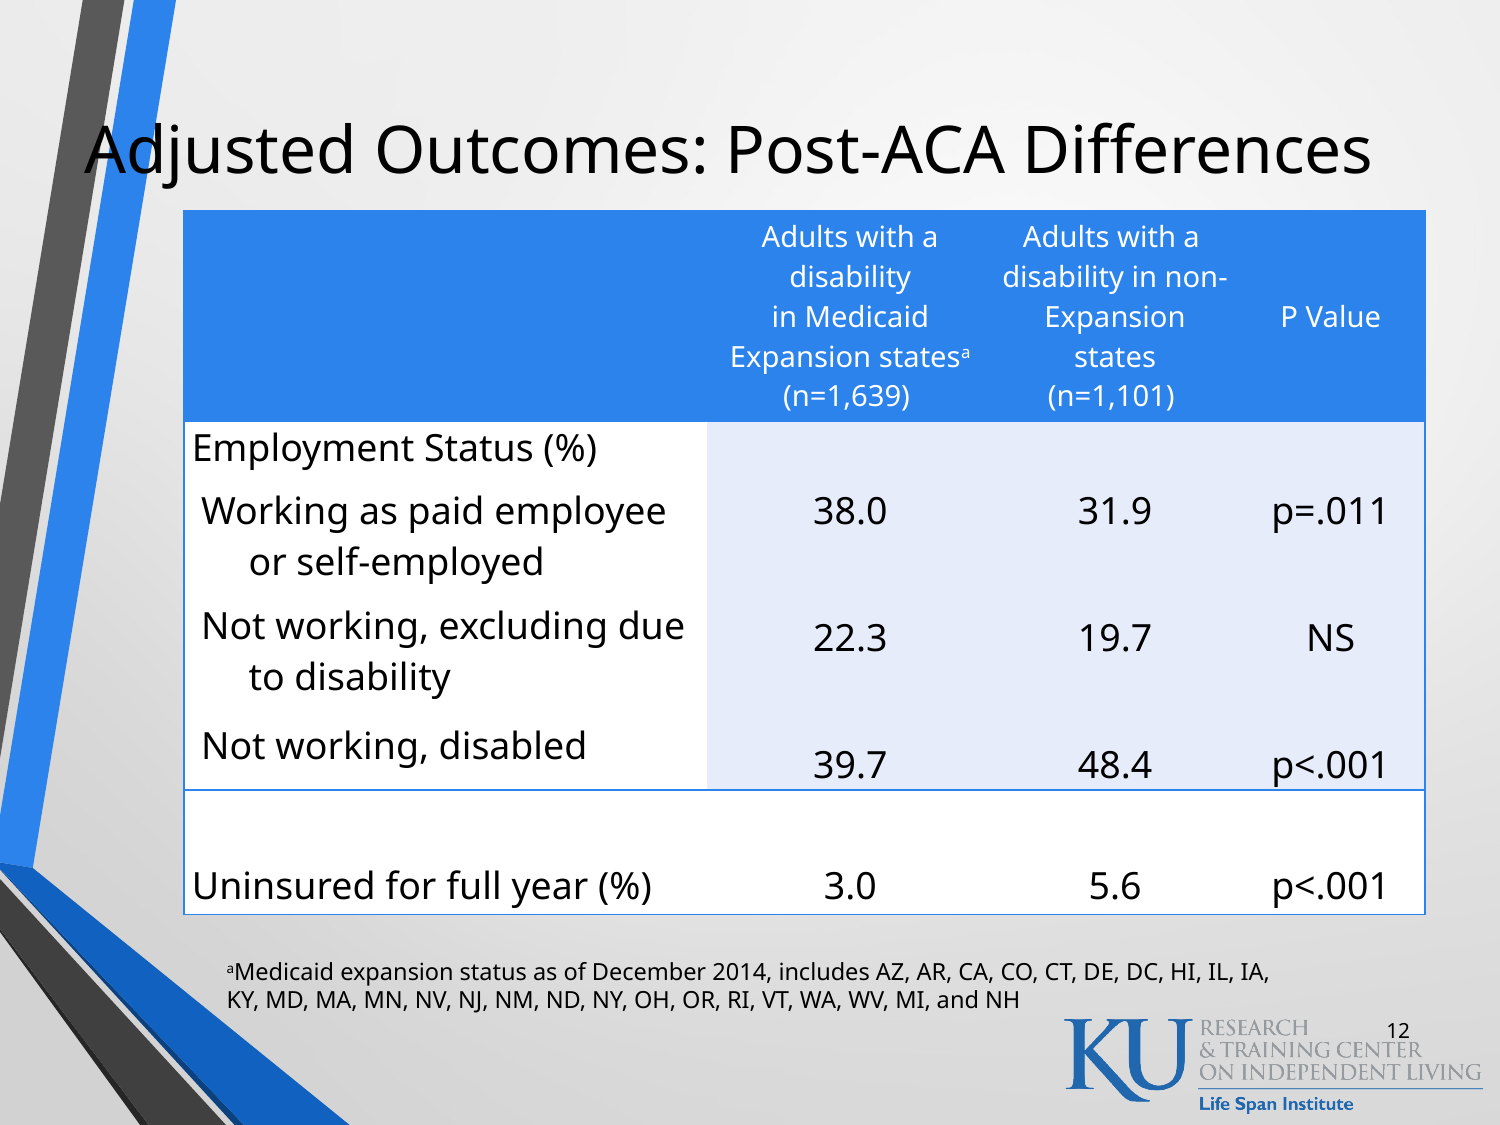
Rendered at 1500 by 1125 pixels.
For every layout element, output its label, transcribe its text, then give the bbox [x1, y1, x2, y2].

table_header [185, 212, 707, 420]
table_cell 31.9 19.7 48.4 [994, 422, 1237, 789]
picture [1064, 1019, 1484, 1114]
table_cell 3.0 [707, 791, 994, 914]
table_header Adults with a disability in Medicaid Expansion statesa (n=1,639) [707, 212, 994, 420]
table_header Adults with a disability in non-Expansion states (n=1,101) [994, 212, 1237, 420]
table_cell p=.011 NS p<.001 [1237, 422, 1424, 789]
table_cell 5.6 [994, 791, 1237, 914]
table_cell Uninsured for full year (%) [185, 791, 707, 914]
table_cell p<.001 [1237, 791, 1424, 914]
slide_number 12 [1354, 1001, 1425, 1062]
table_header P Value [1237, 212, 1424, 420]
title Adjusted Outcomes: Post-ACA Differences [0, 79, 1391, 192]
table_cell 38.0 22.3 39.7 [707, 422, 994, 789]
text_box aMedicaid expansion status as of December 2014, includes AZ, AR, CA, CO, CT, DE, DC, HI, IL, IA, KY, MD, MA, MN, NV, NJ, NM, ND, NY, OH, OR, RI, VT, WA, WV, MI, and NH [211, 949, 1285, 1066]
table_cell Employment Status (%) Working as paid employee or self-employed Not working, excluding due to disability Not working, disabled [185, 422, 707, 789]
